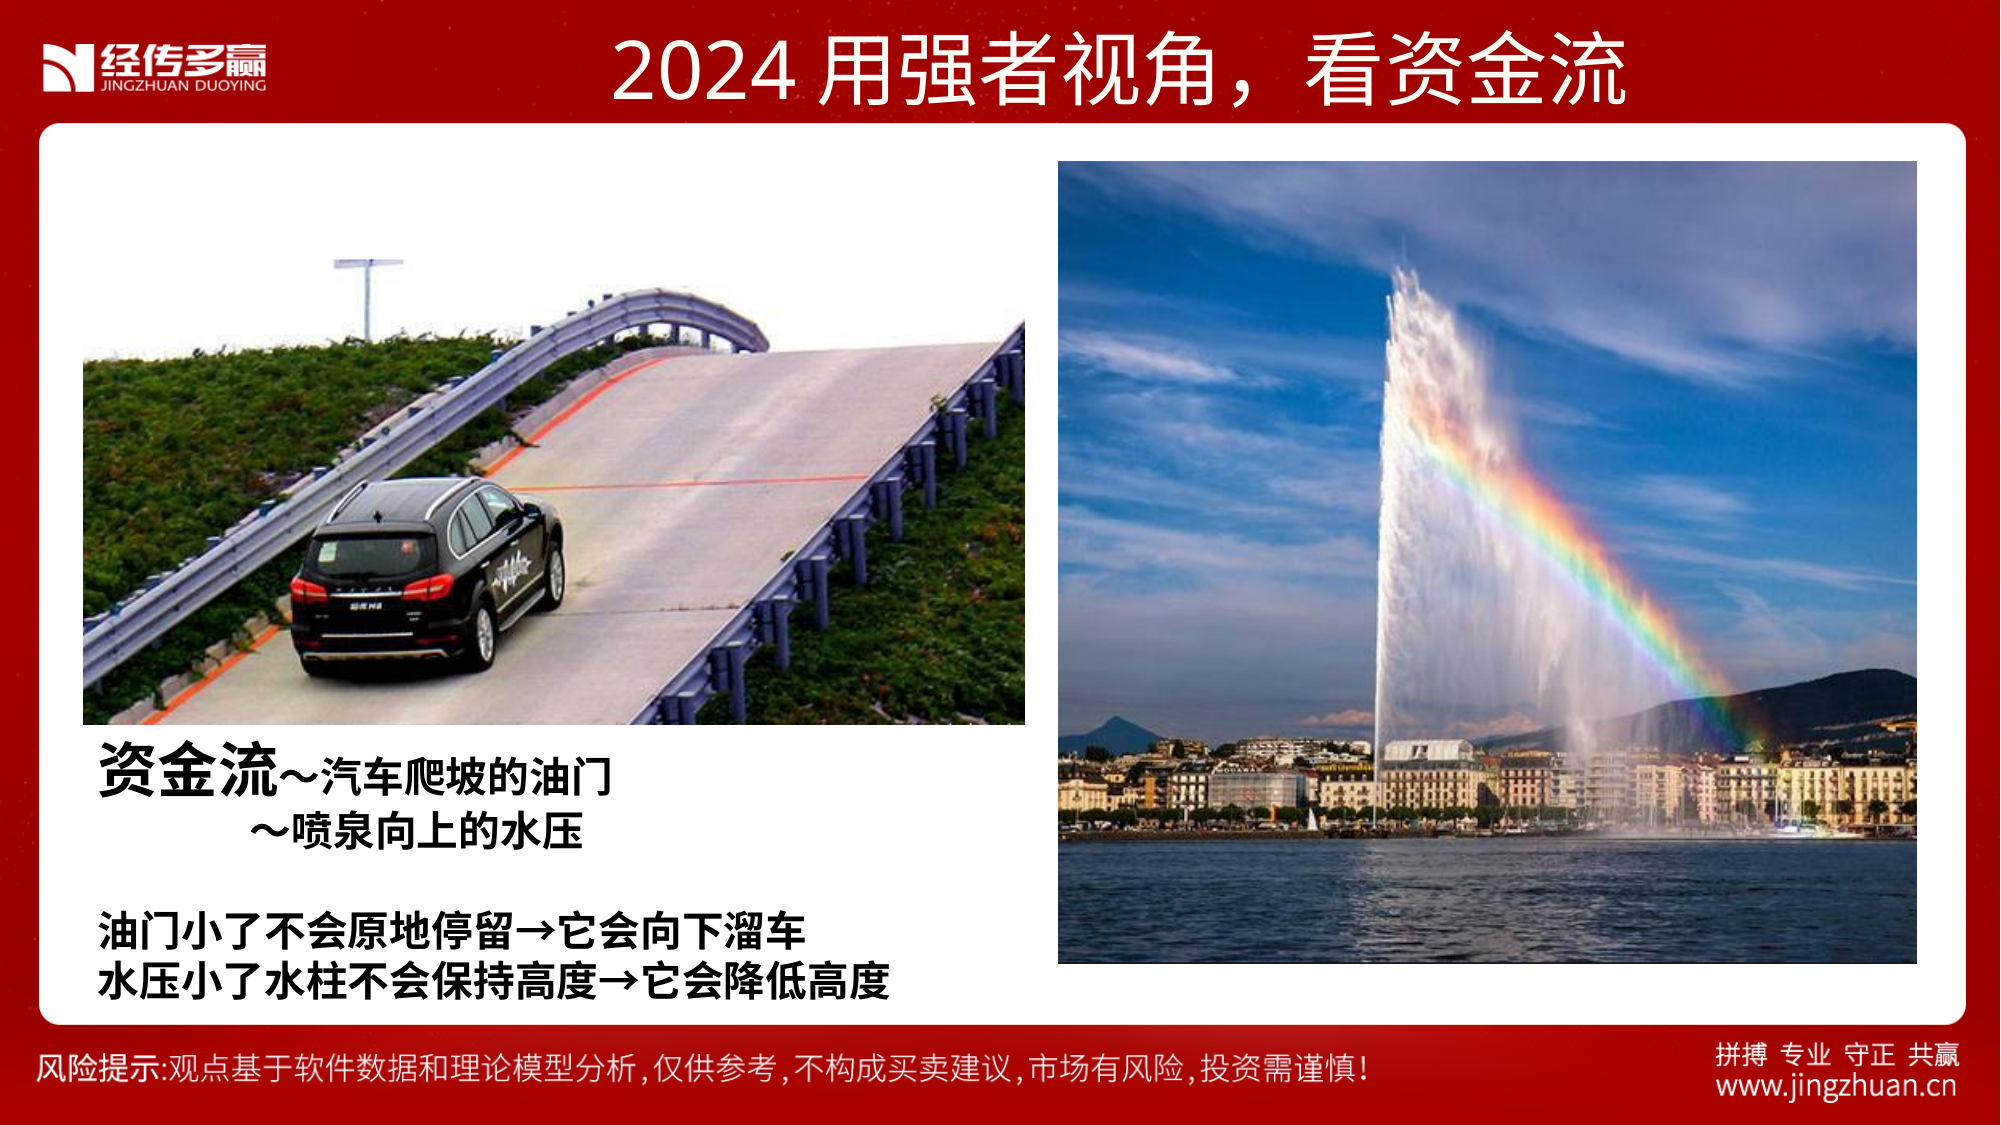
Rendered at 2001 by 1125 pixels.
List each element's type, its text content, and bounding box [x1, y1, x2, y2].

text_box 资金流～汽车爬坡的油门 ～喷泉向上的水压 油门小了不会原地停留→它会向下溜车 水压小了水柱不会保持高度→它会降低高度 [82, 724, 1025, 1013]
picture [0, 0, 2000, 1125]
text_box 2024用强者视角，看资金流 [349, 11, 1928, 124]
